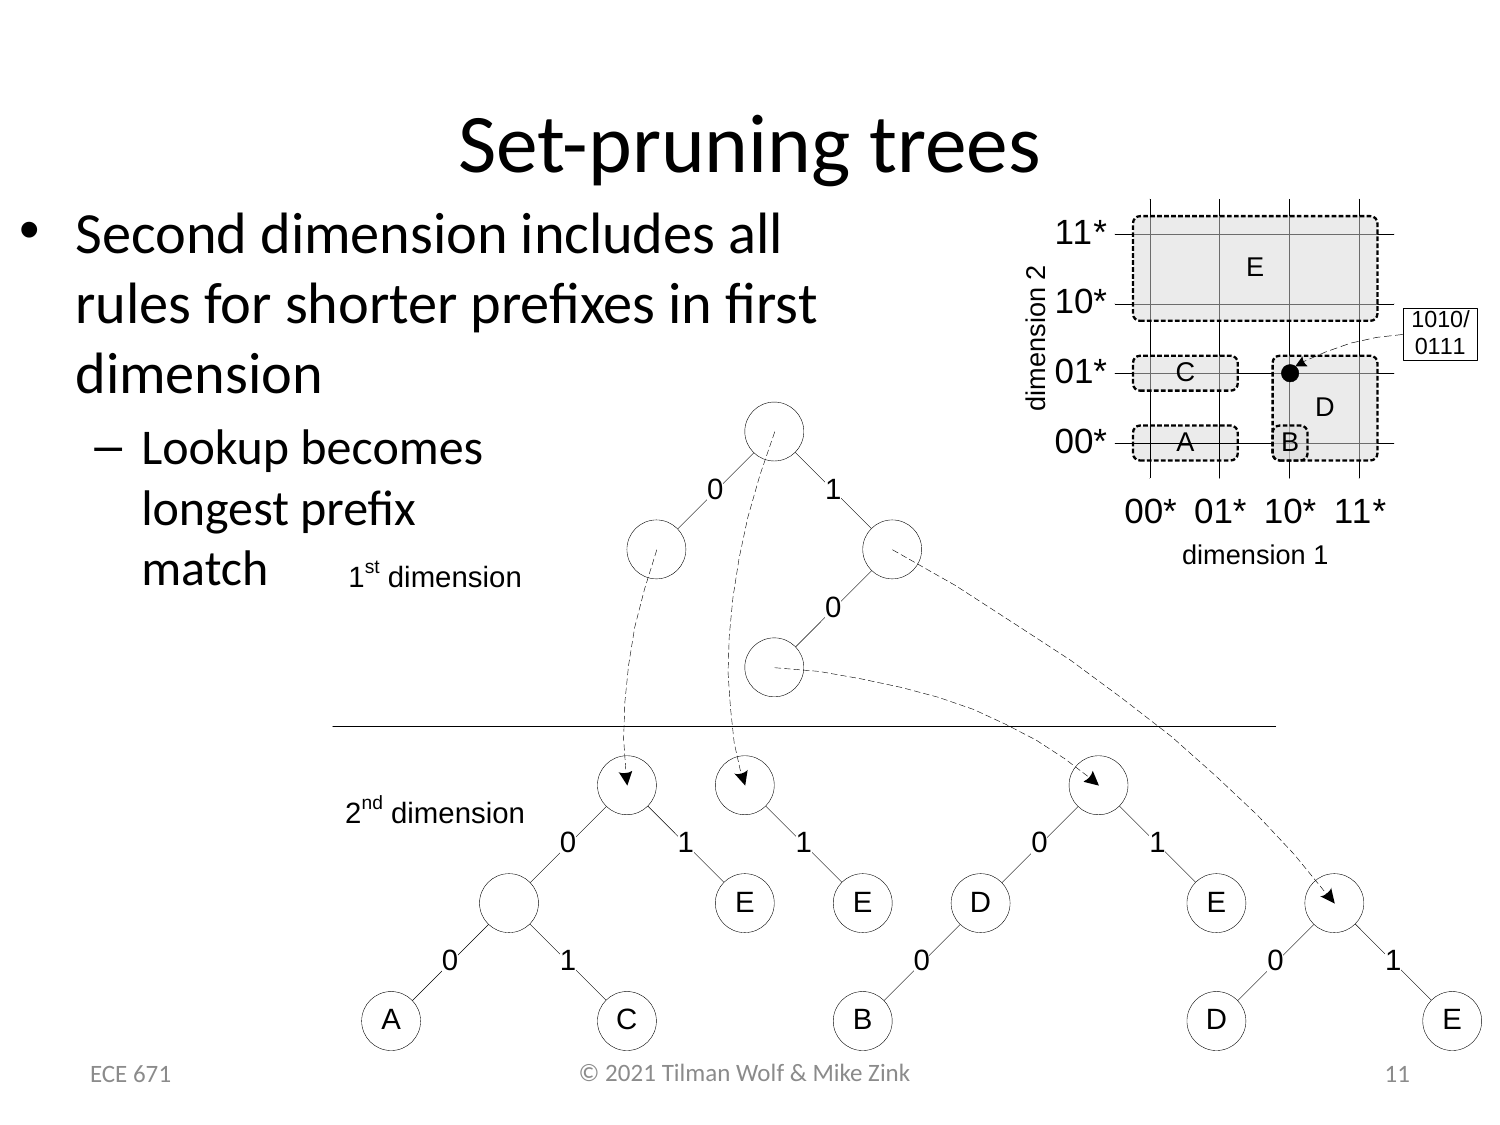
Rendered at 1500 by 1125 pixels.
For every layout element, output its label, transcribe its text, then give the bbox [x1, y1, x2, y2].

slide_number 11 [1074, 1061, 1425, 1103]
slide_number ECE 671 [75, 1042, 425, 1103]
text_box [329, 399, 1484, 1053]
title Set-pruning trees [75, 45, 1425, 194]
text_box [1014, 195, 1481, 576]
list Second dimension includes all rules for shorter prefixes in first dimension Lookup becomes longest prefix match [4, 187, 1392, 1005]
